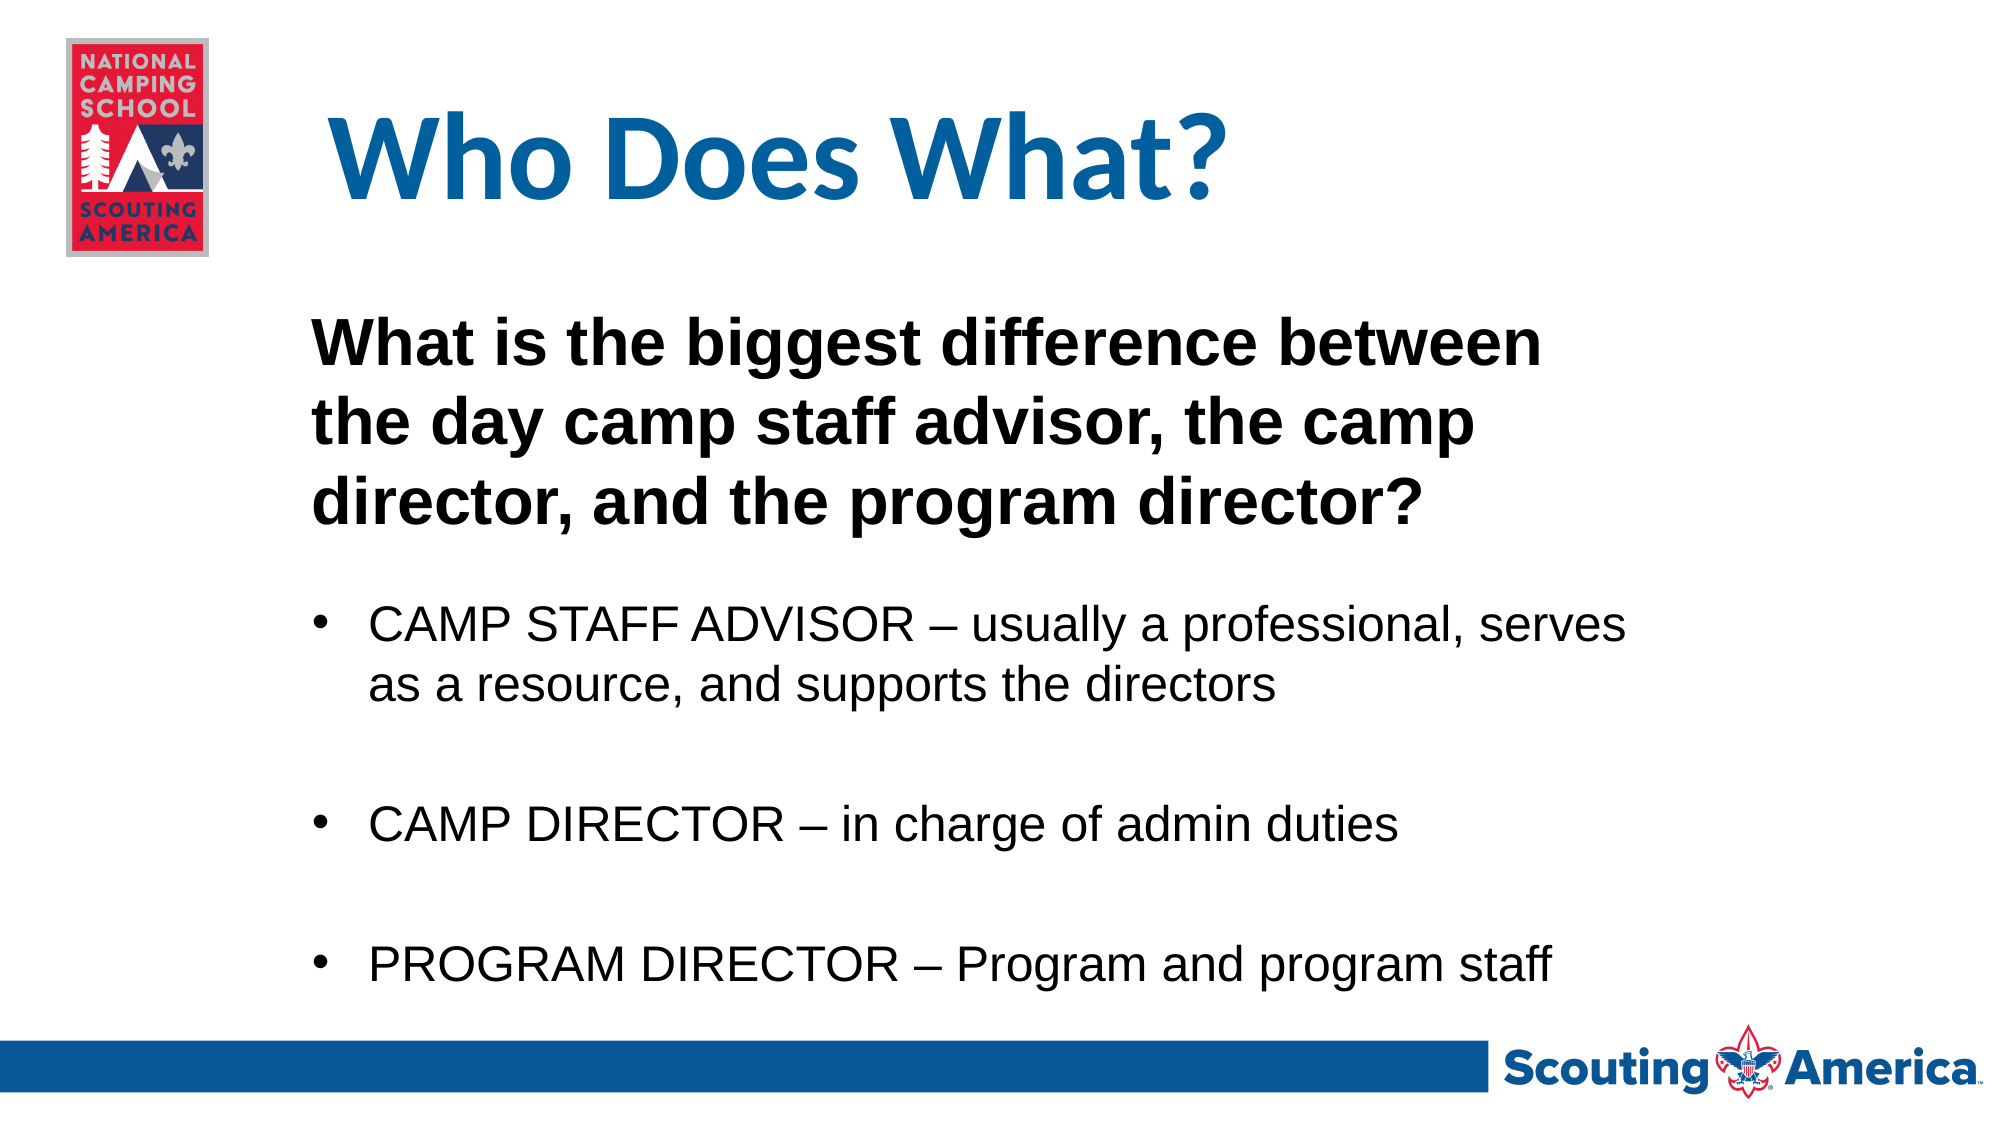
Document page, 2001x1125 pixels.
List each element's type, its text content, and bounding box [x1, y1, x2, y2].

picture [1504, 1024, 1984, 1099]
title Who Does What? [312, 50, 1863, 269]
text_box CAMP STAFF ADVISOR – usually a professional, serves as a resource, and supports the directors CAMP DIRECTOR – in charge of admin duties PROGRAM DIRECTOR – Program and program staff [296, 583, 1647, 1072]
picture [66, 38, 209, 257]
text_box What is the biggest difference between the day camp staff advisor, the camp director, and the program director? [296, 295, 1647, 542]
